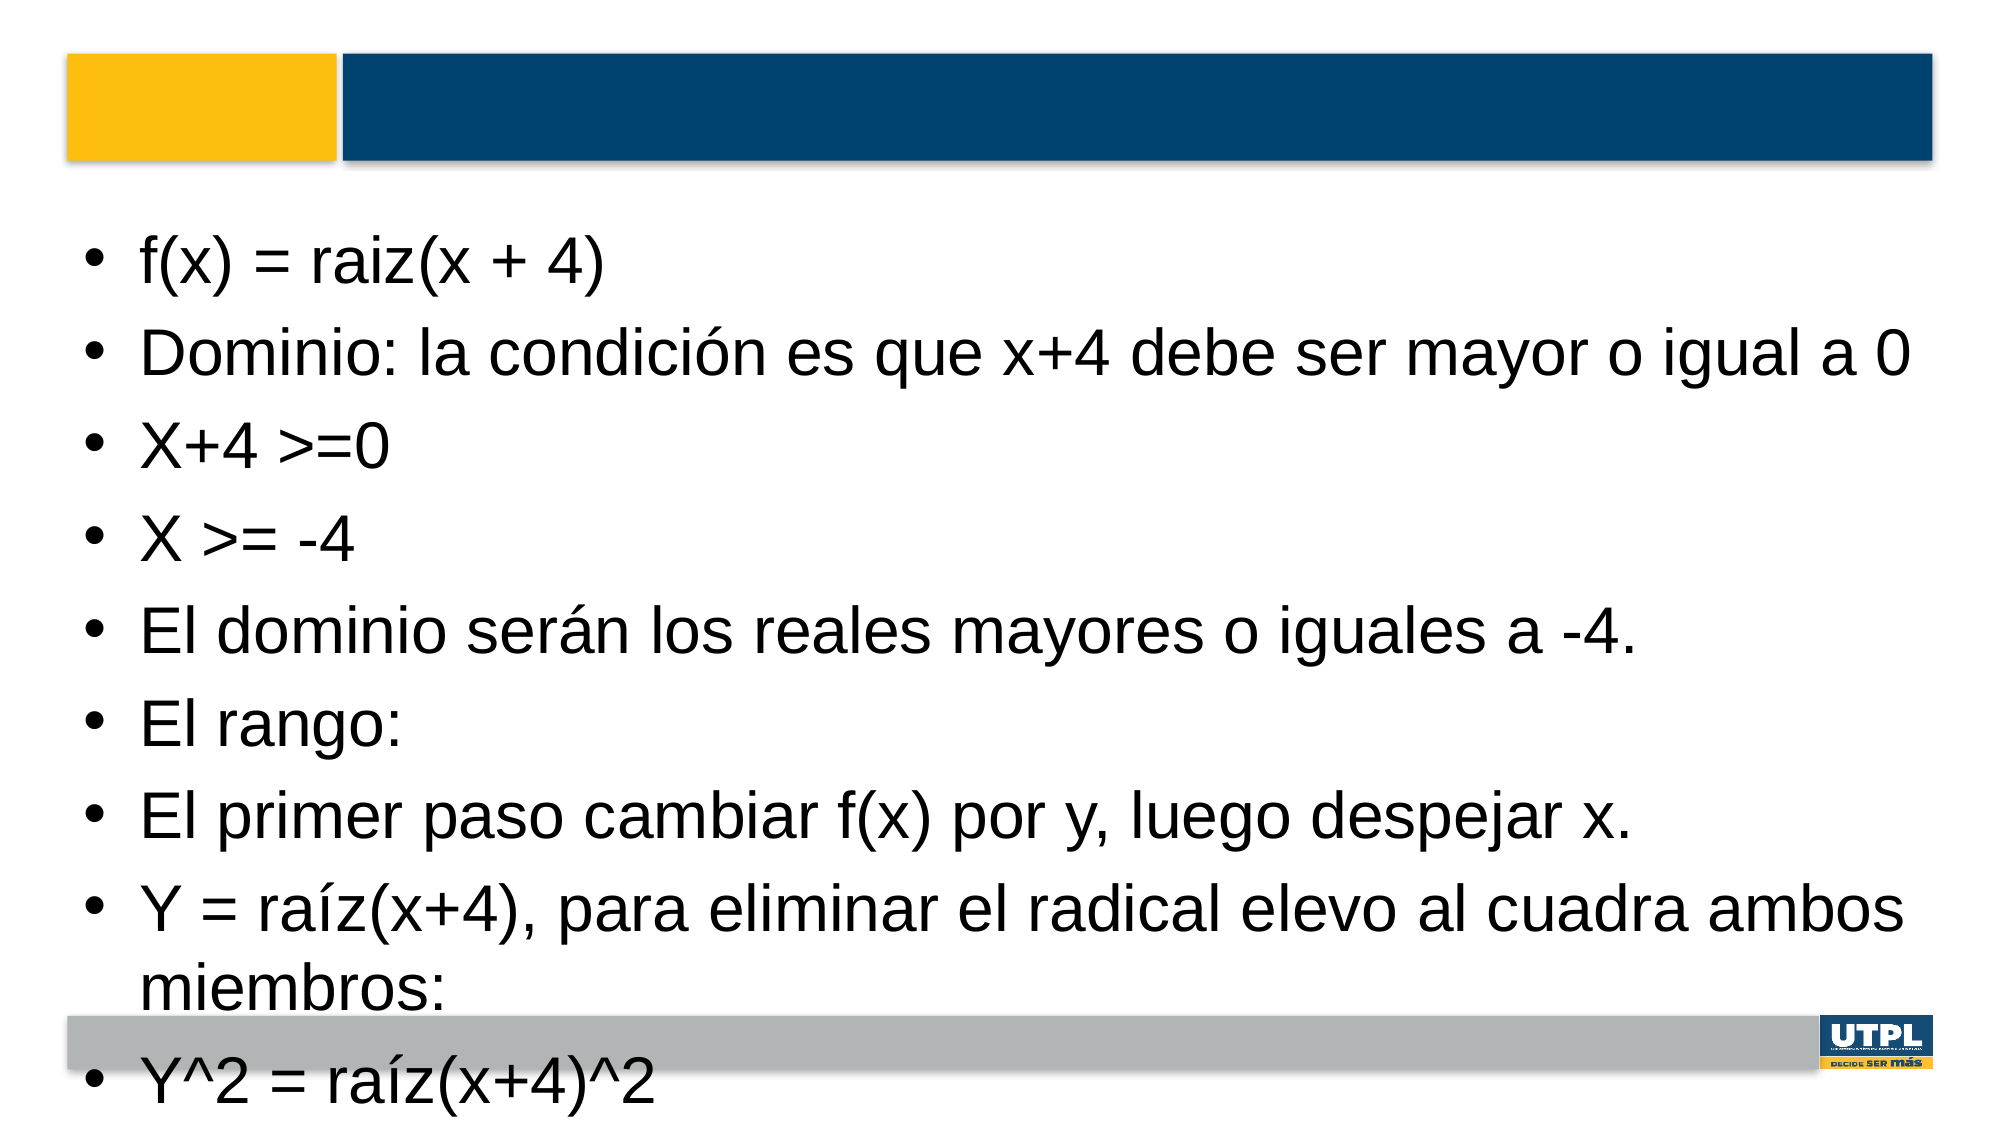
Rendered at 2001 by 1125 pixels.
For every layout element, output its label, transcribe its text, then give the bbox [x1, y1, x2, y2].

list f(x) = raiz(x + 4) Dominio: la condición es que x+4 debe ser mayor o igual a 0 X+4 >=0 X >= -4 El dominio serán los reales mayores o iguales a -4. El rango: El primer paso cambiar f(x) por y, luego despejar x. Y = raíz(x+4), para eliminar el radical elevo al cuadra ambos miembros: Y^2 = raíz(x+4)^2 Y^2 = x+4 X = y^2 – 4 El rango serán los todos reales: [67, 208, 1933, 965]
picture [1820, 1015, 1933, 1069]
